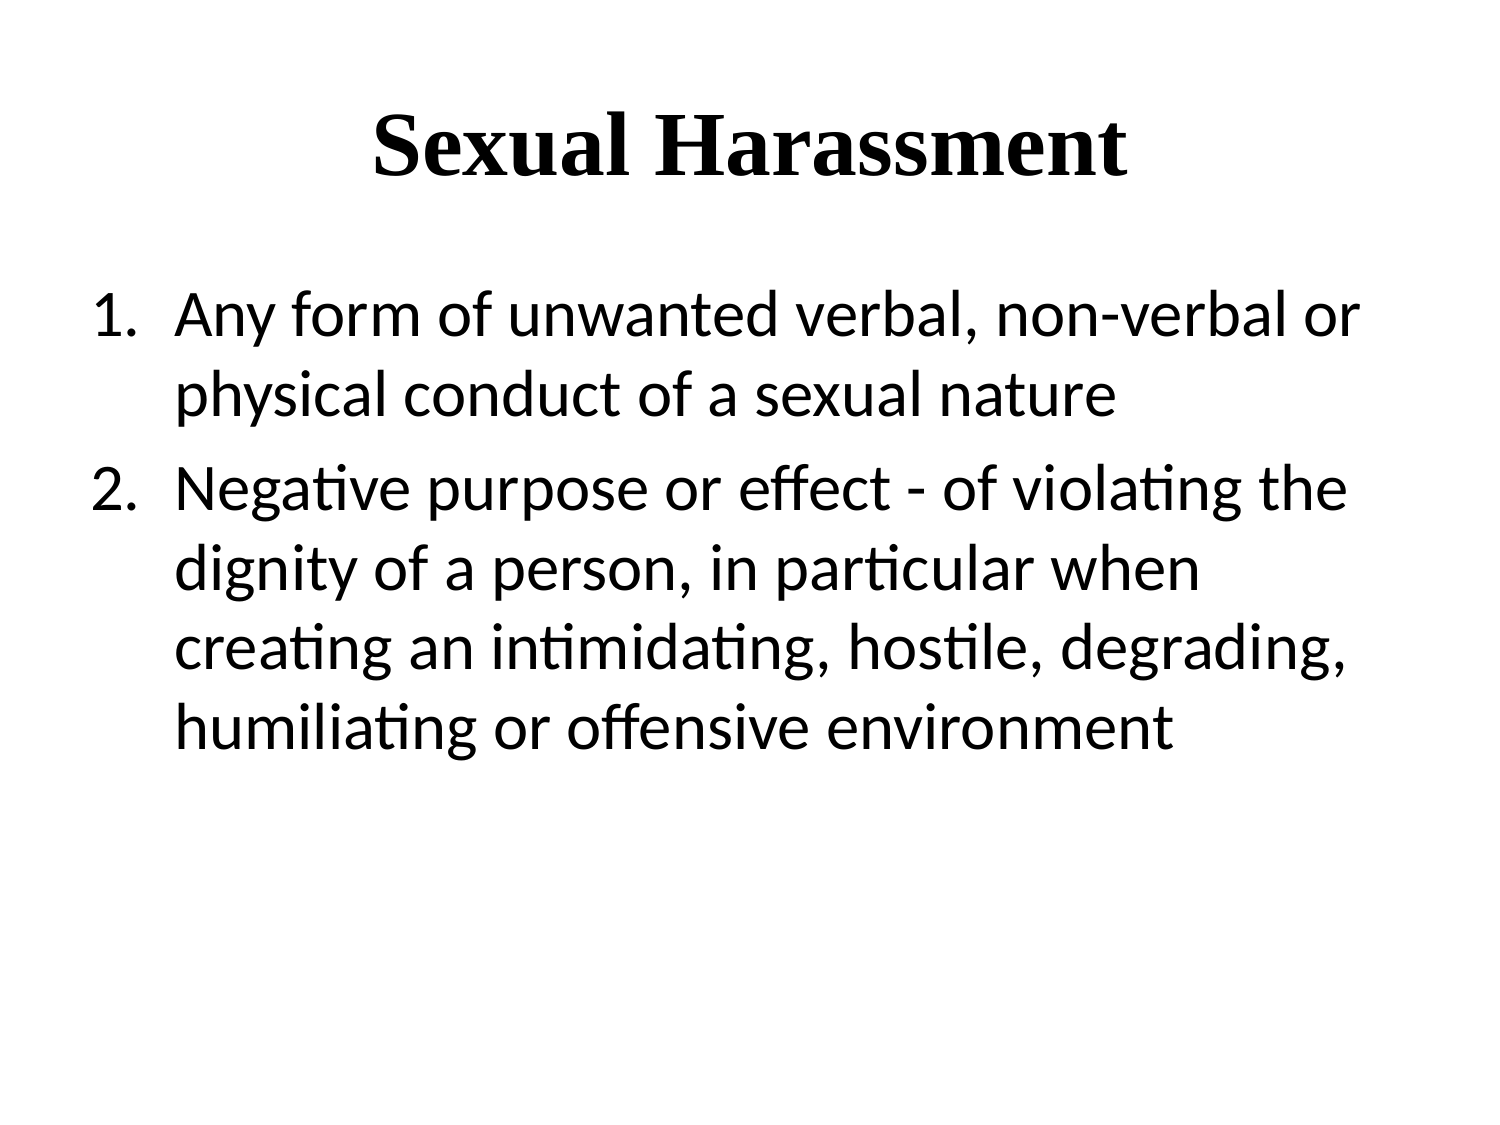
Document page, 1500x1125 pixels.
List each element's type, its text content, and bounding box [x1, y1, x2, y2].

title Sexual Harassment [75, 45, 1425, 233]
list Any form of unwanted verbal, non-verbal or physical conduct of a sexual nature Negative purpose or effect - of violating the dignity of a person, in particular when creating an intimidating, hostile, degrading, humiliating or offensive environment [75, 262, 1425, 1005]
